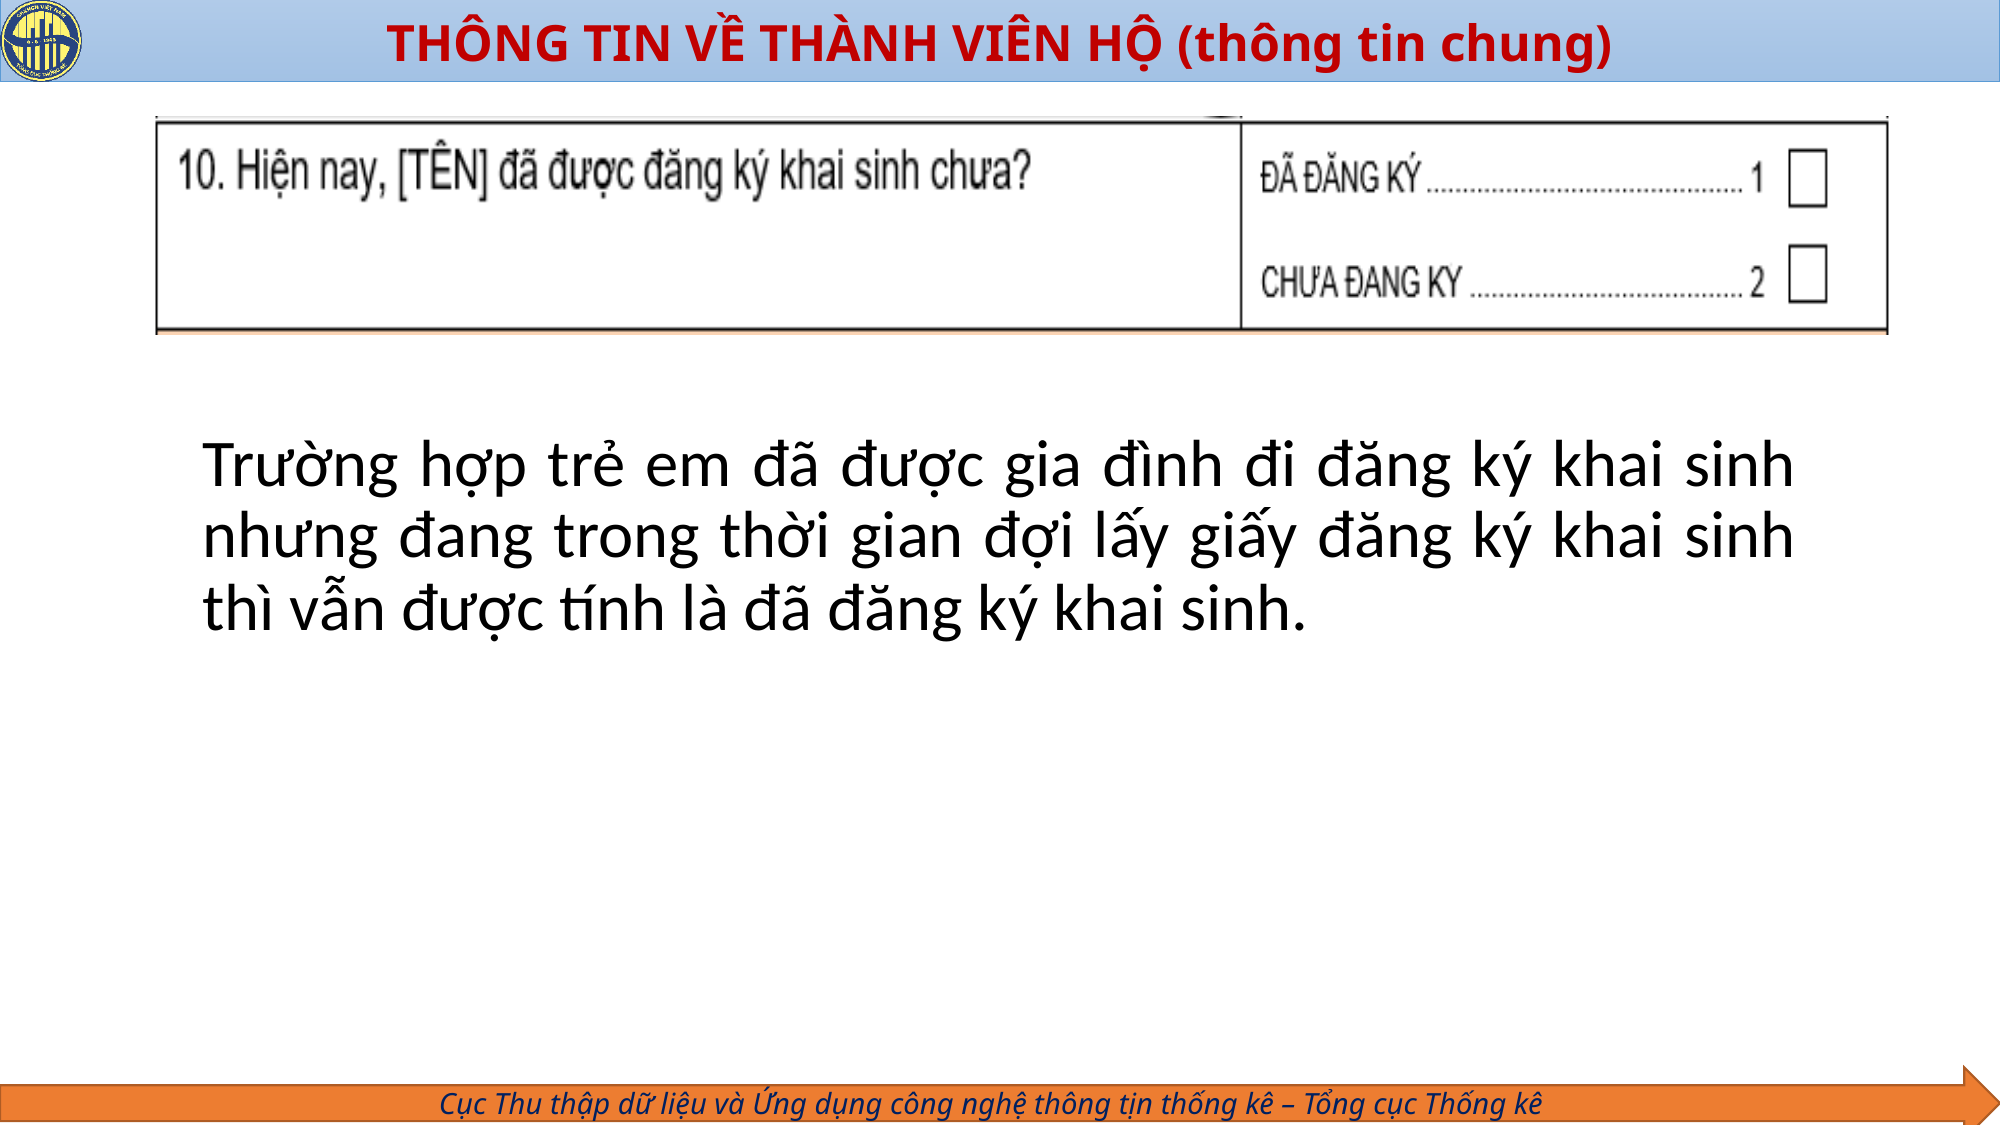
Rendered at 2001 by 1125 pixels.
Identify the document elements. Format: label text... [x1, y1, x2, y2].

picture [0, 0, 82, 82]
picture [152, 116, 1893, 335]
text_box Cục Thu thập dữ liệu và Ứng dụng công nghệ thông tịn thống kê – Tổng cục Thống kê [0, 1064, 2000, 1125]
text_box THÔNG TIN VỀ THÀNH VIÊN HỘ (thông tin chung) [82, 0, 2000, 82]
text_box Trường hợp trẻ em đã được gia đình đi đăng ký khai sinh nhưng đang trong thời gian đợi lấy giấy đăng ký khai sinh thì vẫn được tính là đã đăng ký khai sinh. [187, 420, 1813, 729]
